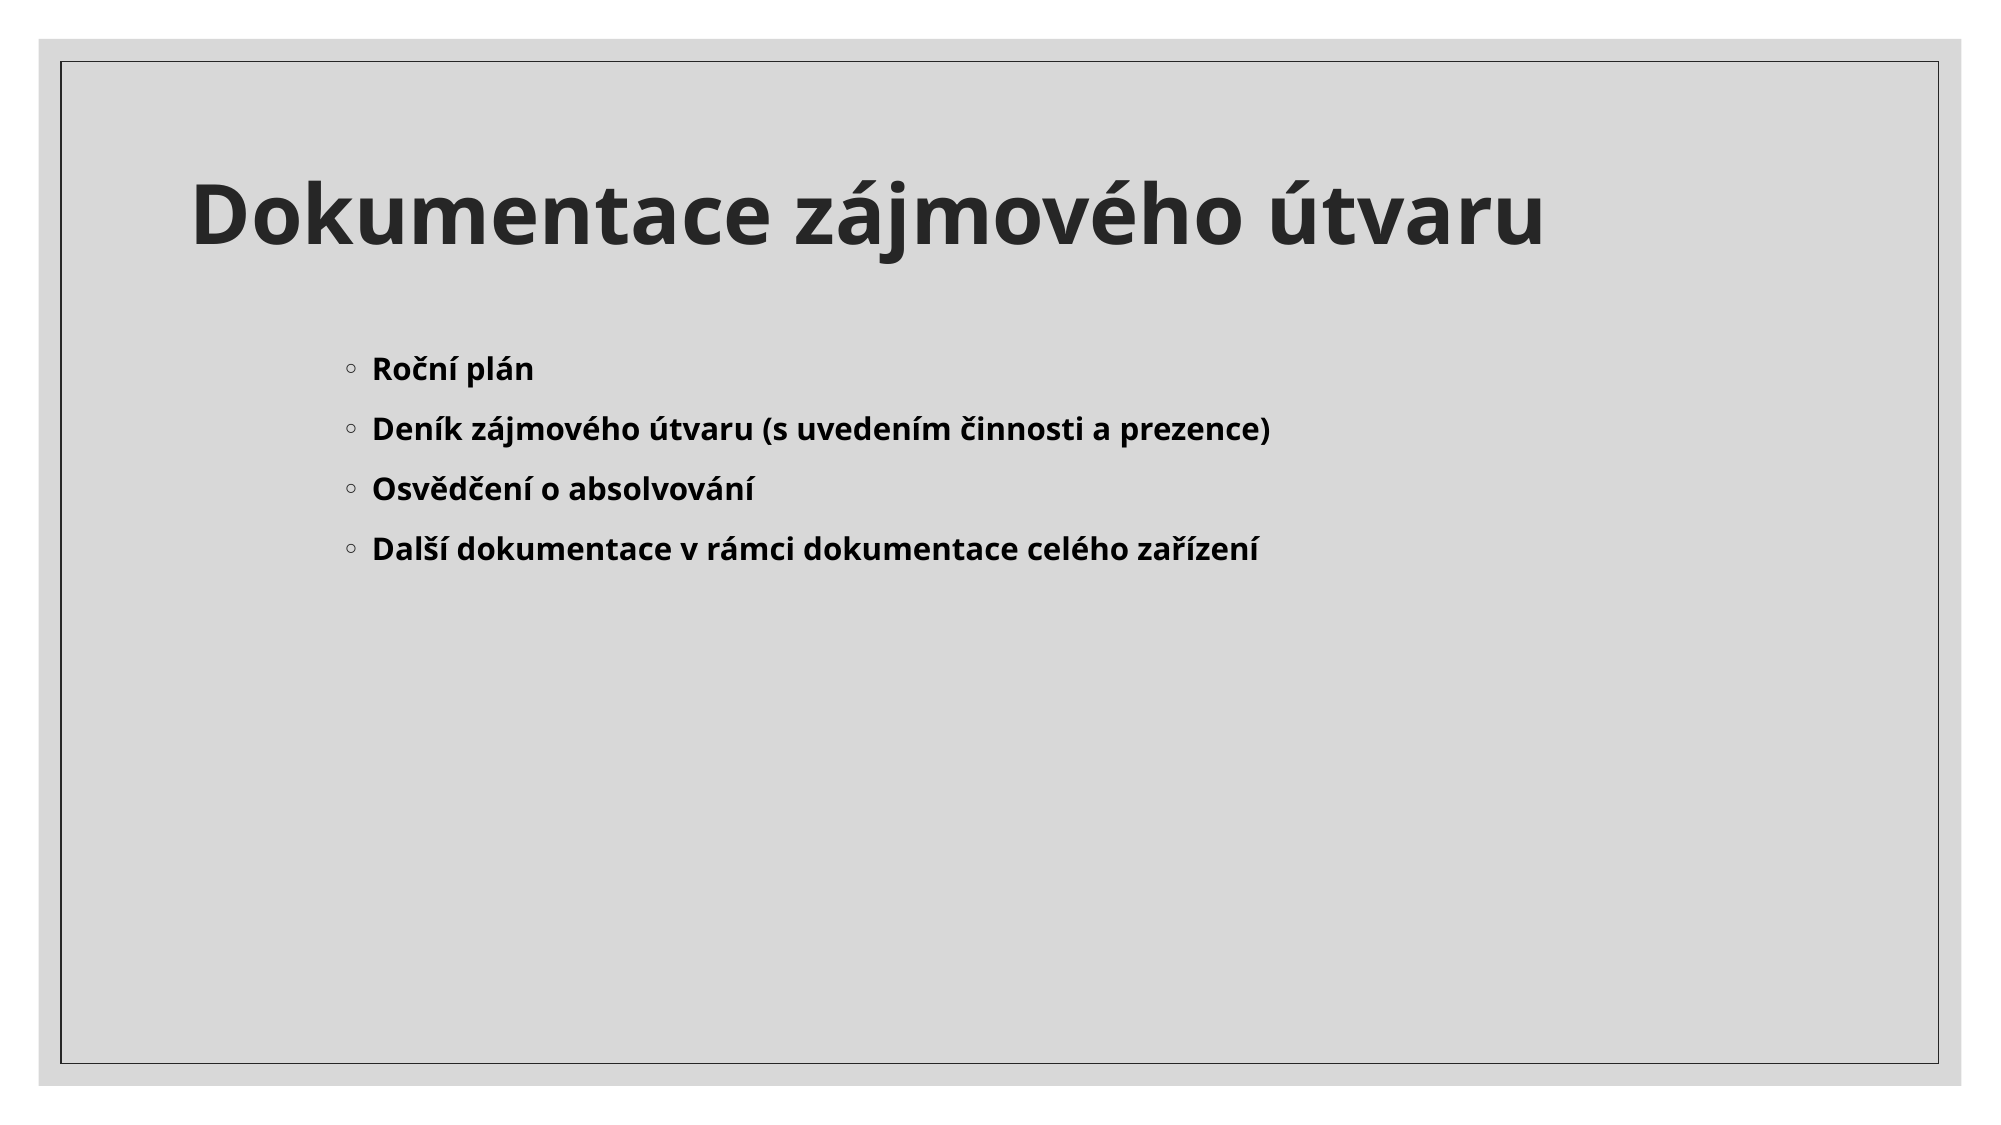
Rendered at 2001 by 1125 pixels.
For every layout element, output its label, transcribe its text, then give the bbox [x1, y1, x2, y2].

title Dokumentace zájmového útvaru [174, 105, 1825, 331]
list Roční plán Deník zájmového útvaru (s uvedením činnosti a prezence) Osvědčení o absolvování Další dokumentace v rámci dokumentace celého zařízení [326, 338, 1677, 898]
